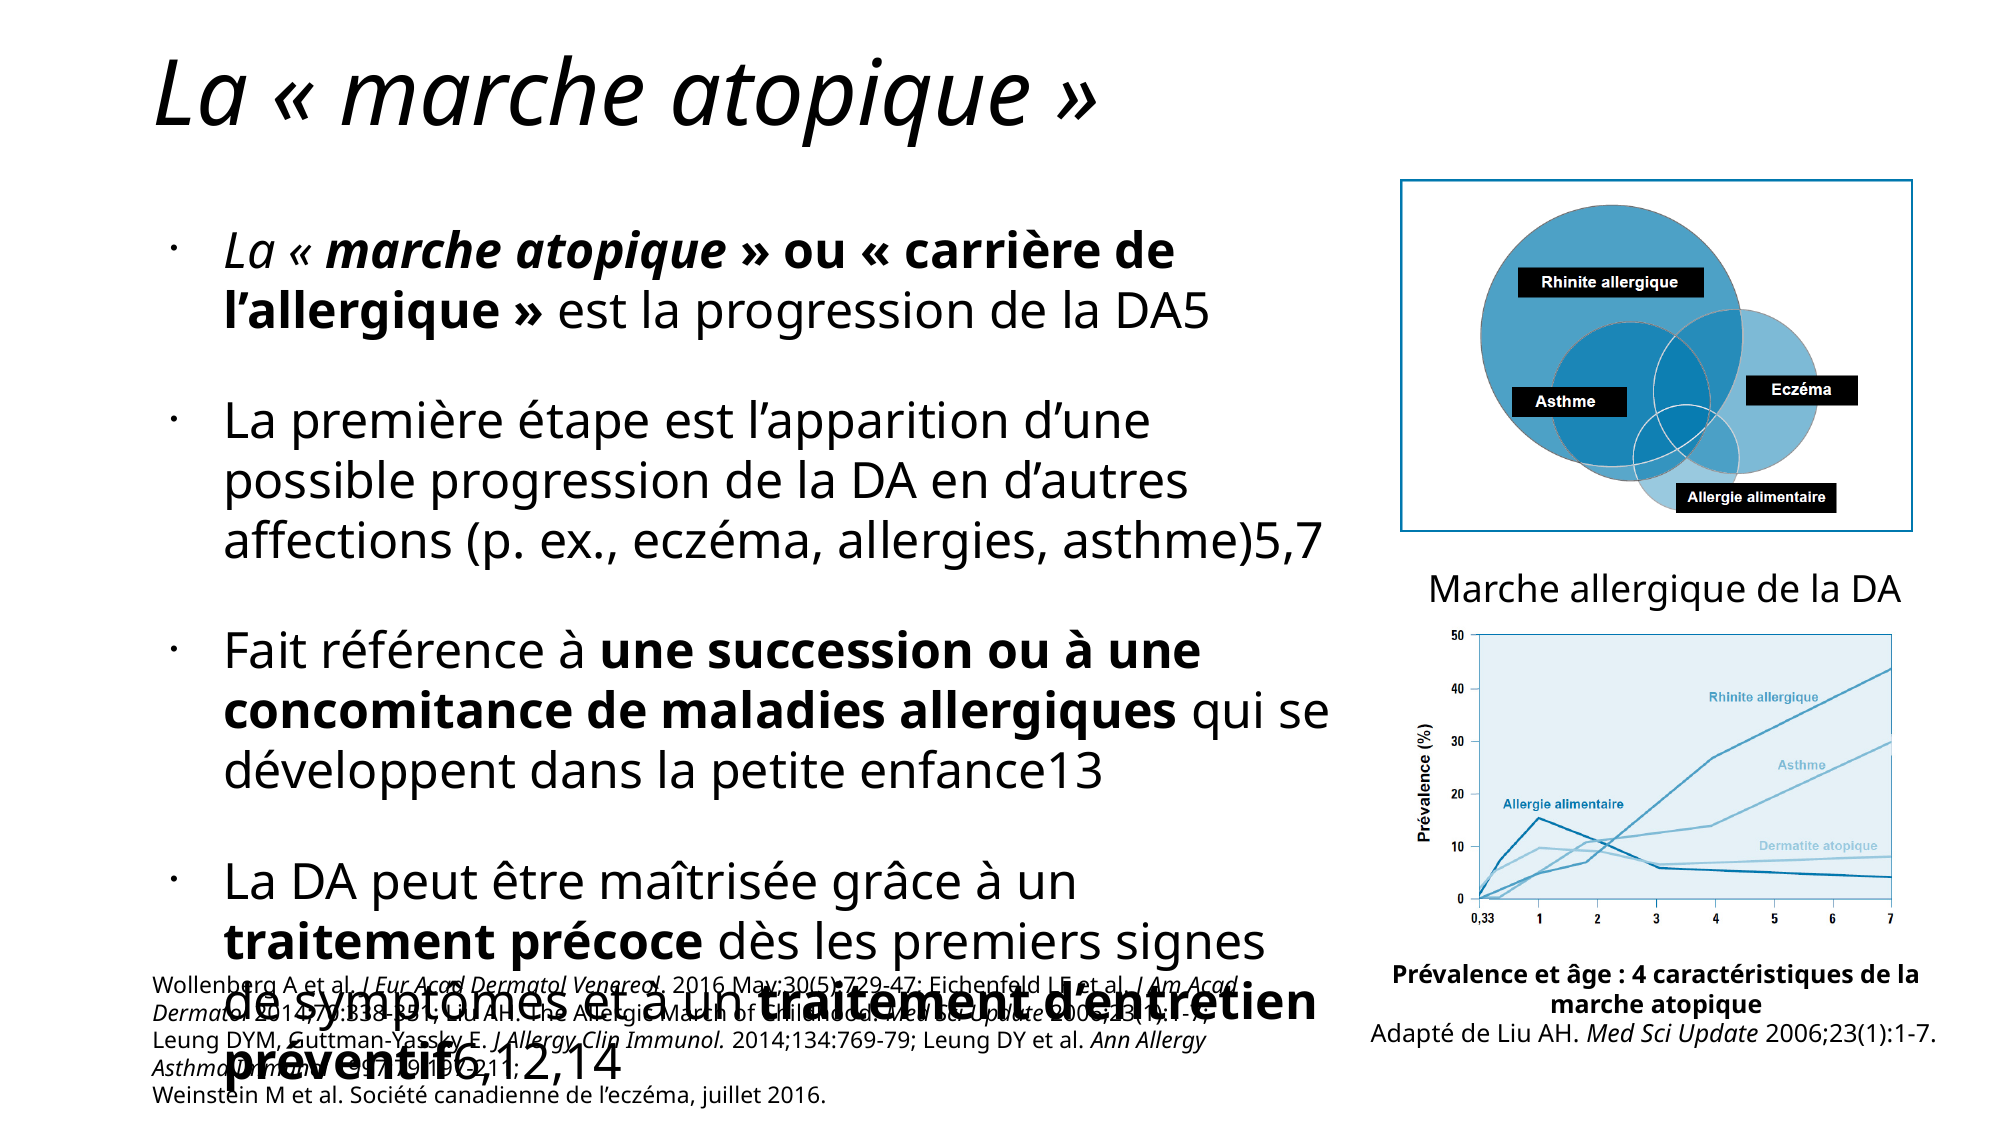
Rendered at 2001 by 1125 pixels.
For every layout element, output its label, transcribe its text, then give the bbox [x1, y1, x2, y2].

picture [1409, 617, 1904, 933]
text_box Marche allergique de la DA [1400, 557, 1930, 618]
list La « marche atopique » ou « carrière de l’allergique » est la progression de la DA5 La première étape est l’apparition d’une possible progression de la DA en d’autres affections (p. ex., eczéma, allergies, asthme)5,7 Fait référence à une succession ou à une concomitance de maladies allergiques qui se développent dans la petite enfance13 La DA peut être maîtrisée grâce à un traitement précoce dès les premiers signes de symptômes et à un traitement d’entretien préventif6,12,14 [137, 210, 1350, 989]
text_box Wollenberg A et al. J Eur Acad Dermatol Venereol. 2016 May;30(5):729-47; Eichenfeld LF et al. J Am Acad Dermatol 2014;70:338-351; Liu AH. The Allergic March of Childhood. Med Sci Update 2006;23(1):1-7; Leung DYM, Guttman-Yassky E. J Allergy Clin Immunol. 2014;134:769-79; Leung DY et al. Ann Allergy Asthma Immunol 1997;79:197-211; Weinstein M et al. Société canadienne de l’eczéma, juillet 2016. [137, 963, 1262, 1116]
picture [1403, 182, 1910, 529]
text_box Prévalence et âge : 4 caractéristiques de la marche atopique Adapté de Liu AH. Med Sci Update 2006;23(1):1-7. [1349, 950, 1964, 1056]
title La « marche atopique » [137, 38, 1863, 256]
